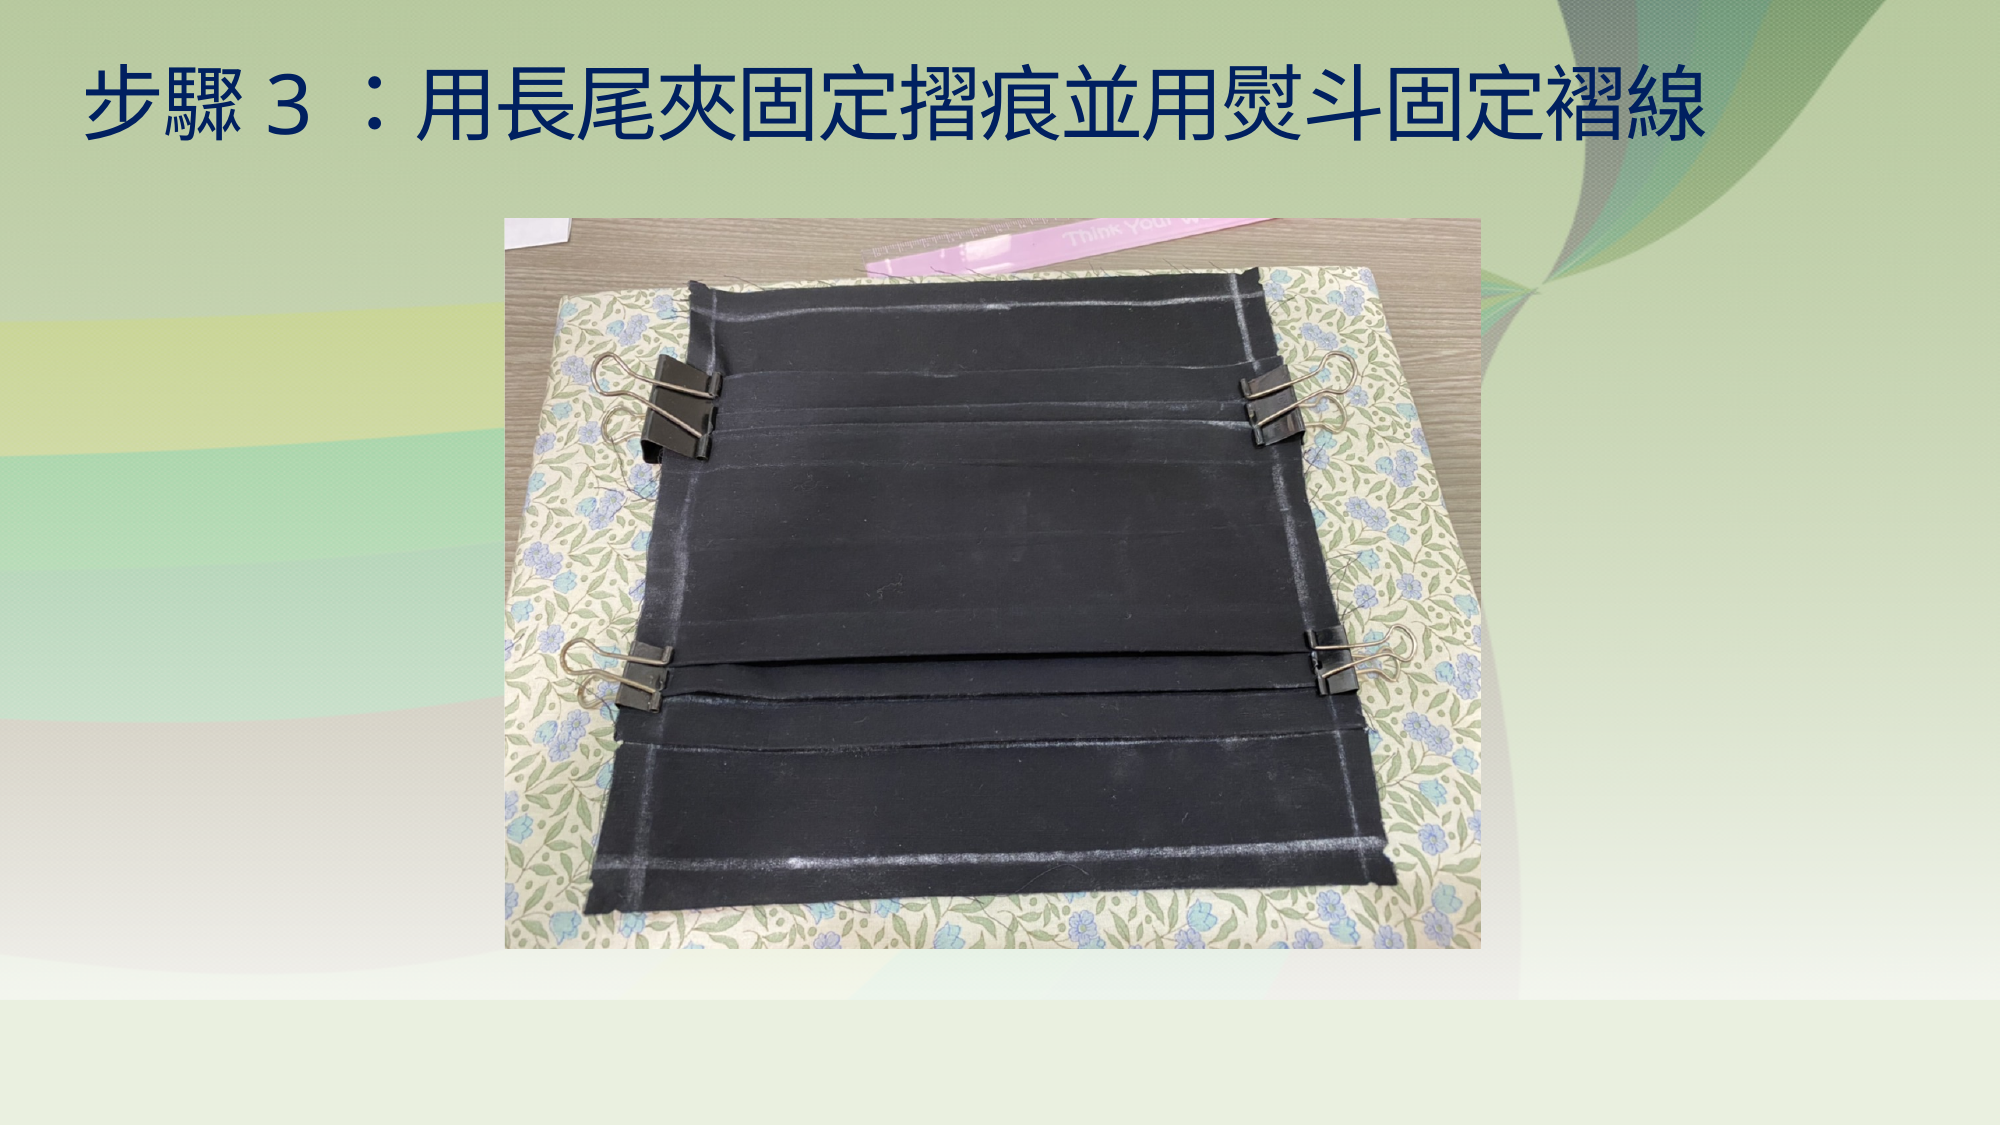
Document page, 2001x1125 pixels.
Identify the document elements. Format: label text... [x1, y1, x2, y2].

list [626, 94, 1359, 1072]
title 步驟3：用長尾夾固定摺痕並用熨斗固定褶線 [66, 0, 1750, 218]
picture [1359, 218, 1481, 949]
picture [505, 218, 626, 949]
